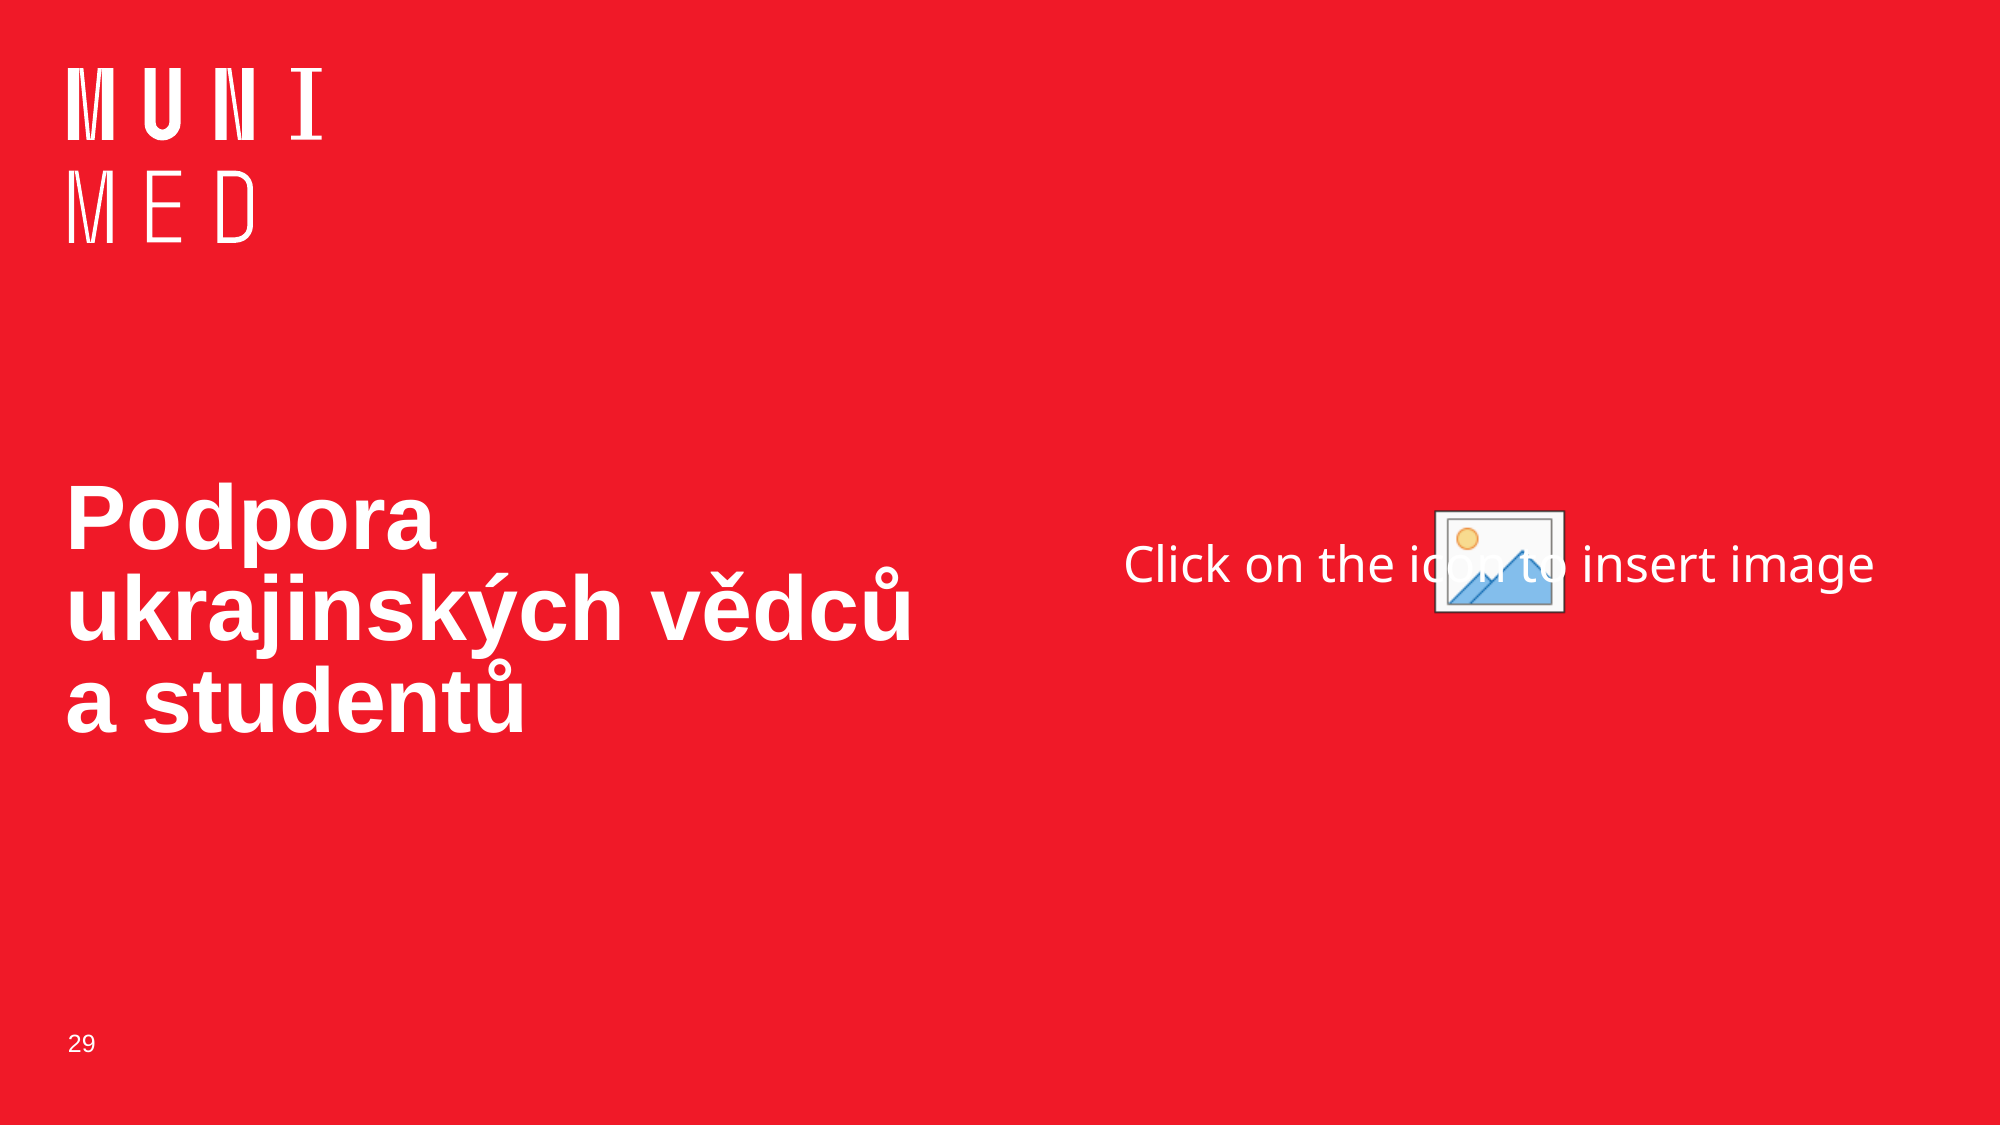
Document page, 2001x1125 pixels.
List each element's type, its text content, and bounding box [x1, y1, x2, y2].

picture [999, 0, 2000, 1125]
slide_number 29 [67, 1021, 110, 1063]
title Podpora ukrajinských vědců a studentů [65, 475, 926, 668]
